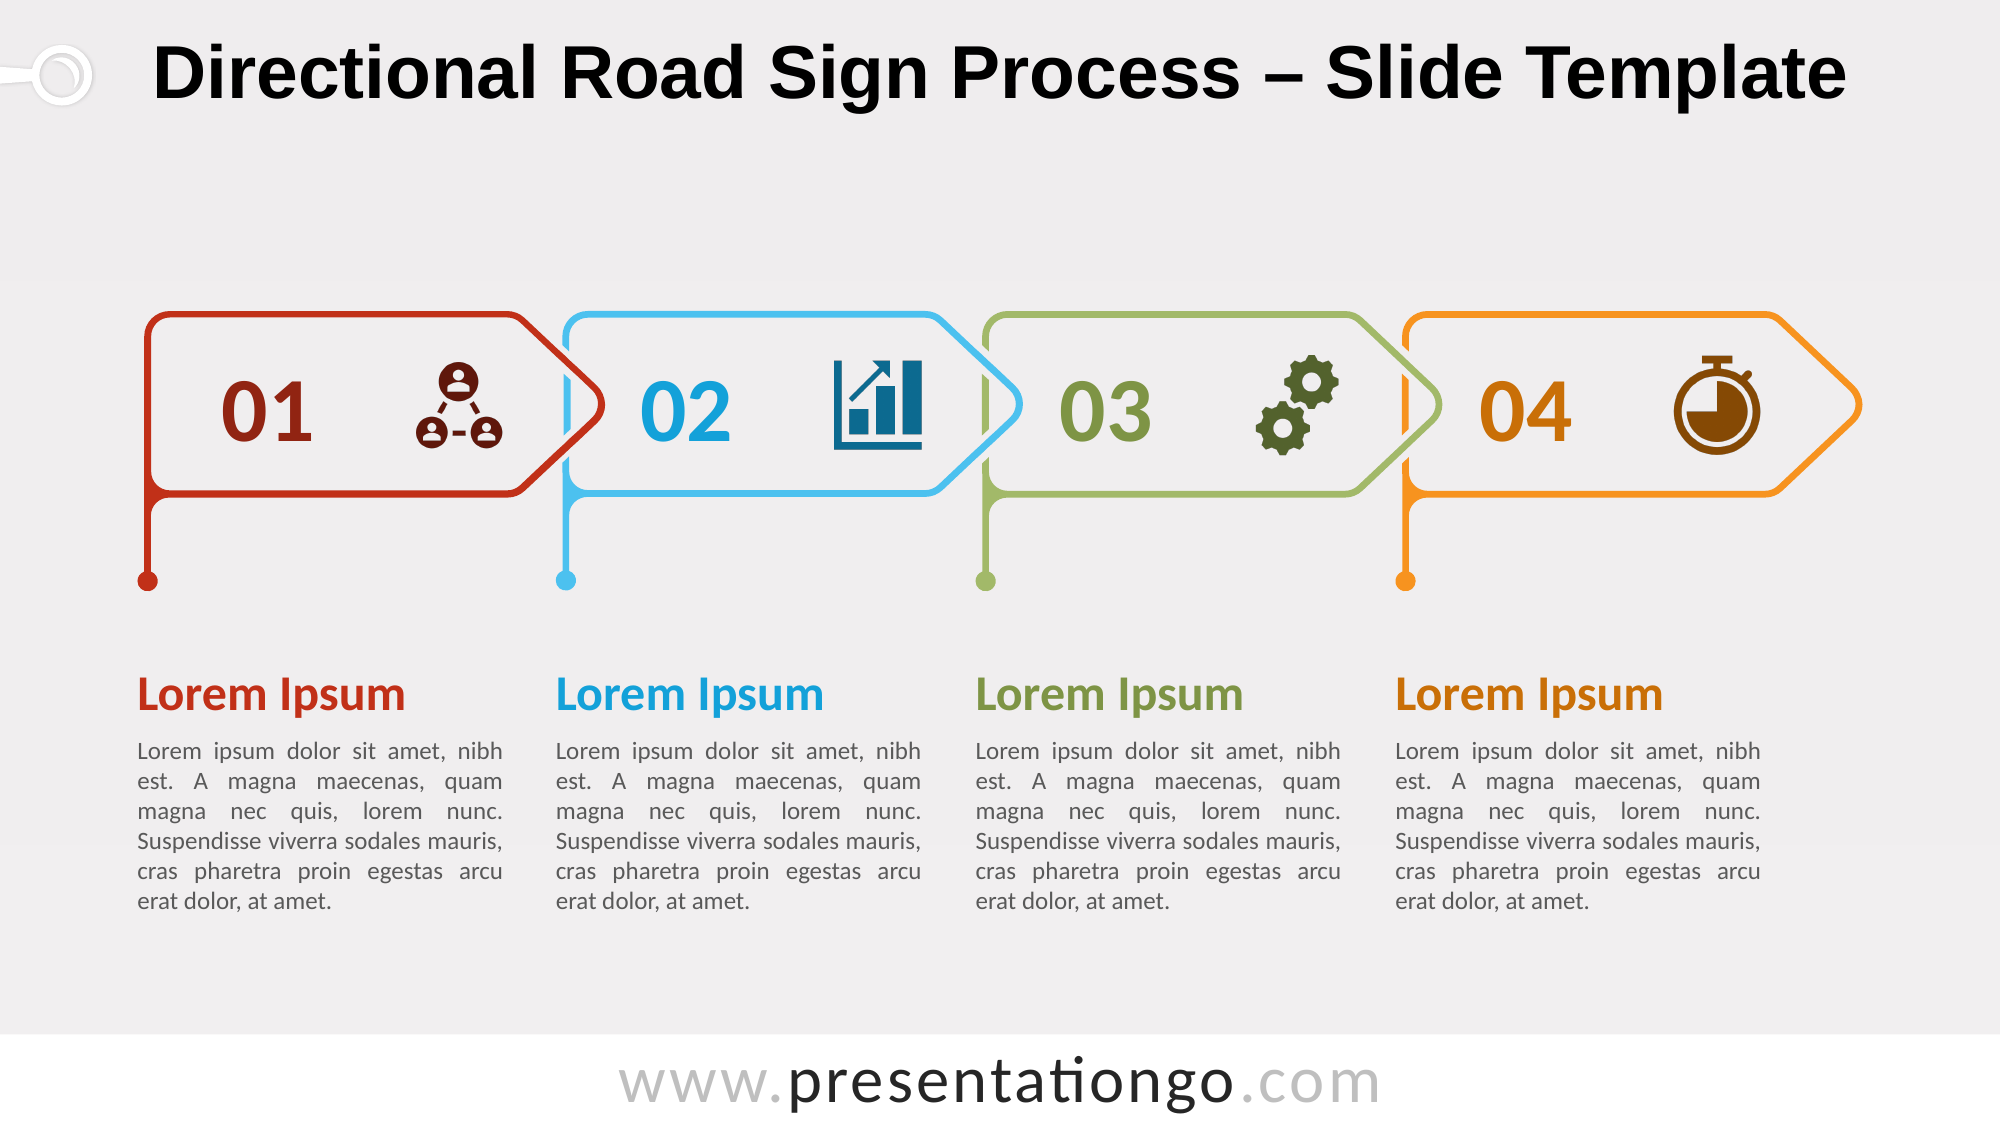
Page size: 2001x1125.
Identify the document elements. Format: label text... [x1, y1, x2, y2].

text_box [975, 651, 1342, 925]
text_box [1395, 651, 1762, 925]
picture [1235, 344, 1358, 466]
text_box 02 [625, 342, 749, 467]
picture [1655, 344, 1778, 466]
text_box 03 [1045, 342, 1168, 467]
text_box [137, 651, 504, 925]
picture [398, 344, 520, 466]
text_box [555, 310, 1023, 591]
text_box 04 [1465, 342, 1588, 467]
text_box [137, 311, 606, 592]
text_box [1395, 311, 1863, 592]
text_box [981, 373, 989, 436]
picture [816, 344, 938, 466]
text_box [563, 373, 571, 436]
text_box 01 [207, 342, 330, 467]
title Directional Road Sign Process – Slide Template [137, 26, 2000, 148]
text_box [555, 651, 923, 925]
text_box [975, 311, 1443, 592]
